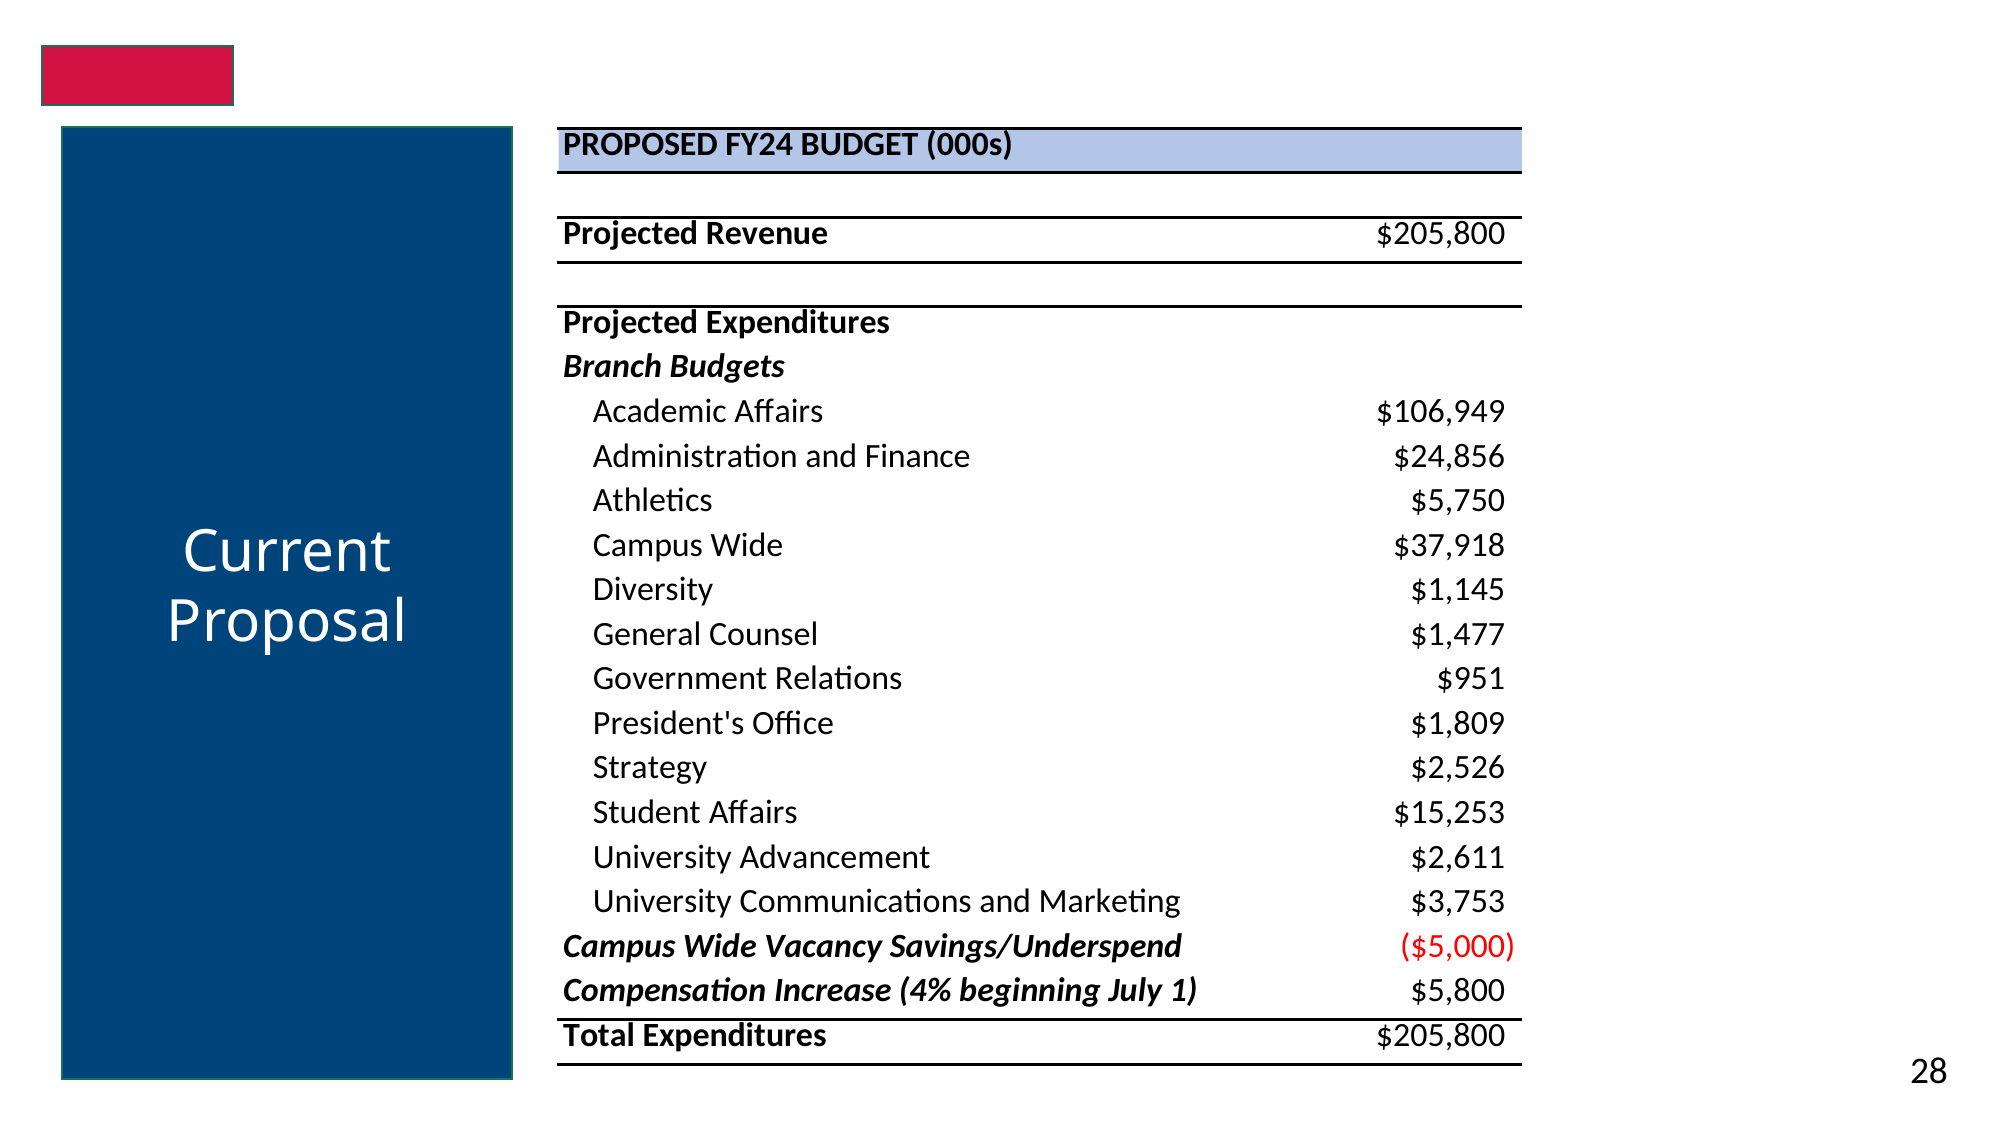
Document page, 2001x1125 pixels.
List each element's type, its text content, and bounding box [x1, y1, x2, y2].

text_box Current Proposal [61, 126, 513, 1080]
text_box [41, 45, 234, 106]
text_box 28 [1512, 1054, 1963, 1114]
picture [555, 126, 1524, 1080]
